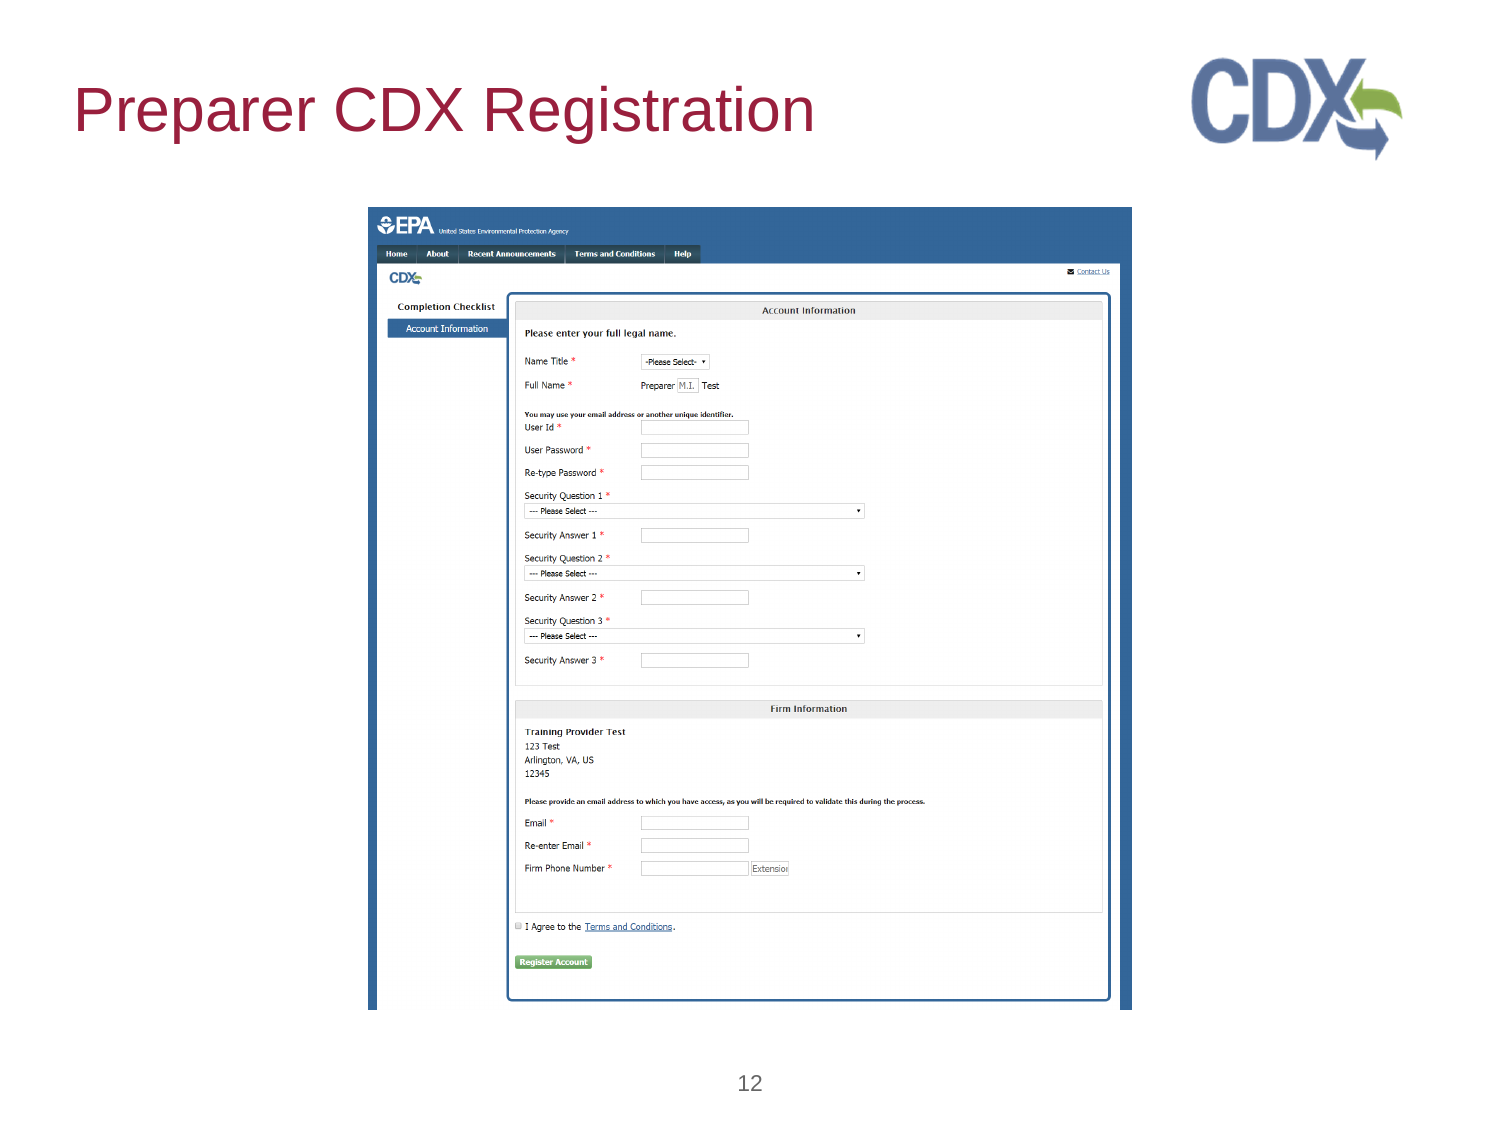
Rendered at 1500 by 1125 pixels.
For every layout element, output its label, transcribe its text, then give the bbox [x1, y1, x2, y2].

title Preparer CDX Registration [73, 30, 1425, 182]
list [368, 206, 1133, 1010]
picture [1167, 24, 1426, 182]
slide_number 12 [686, 1068, 814, 1109]
